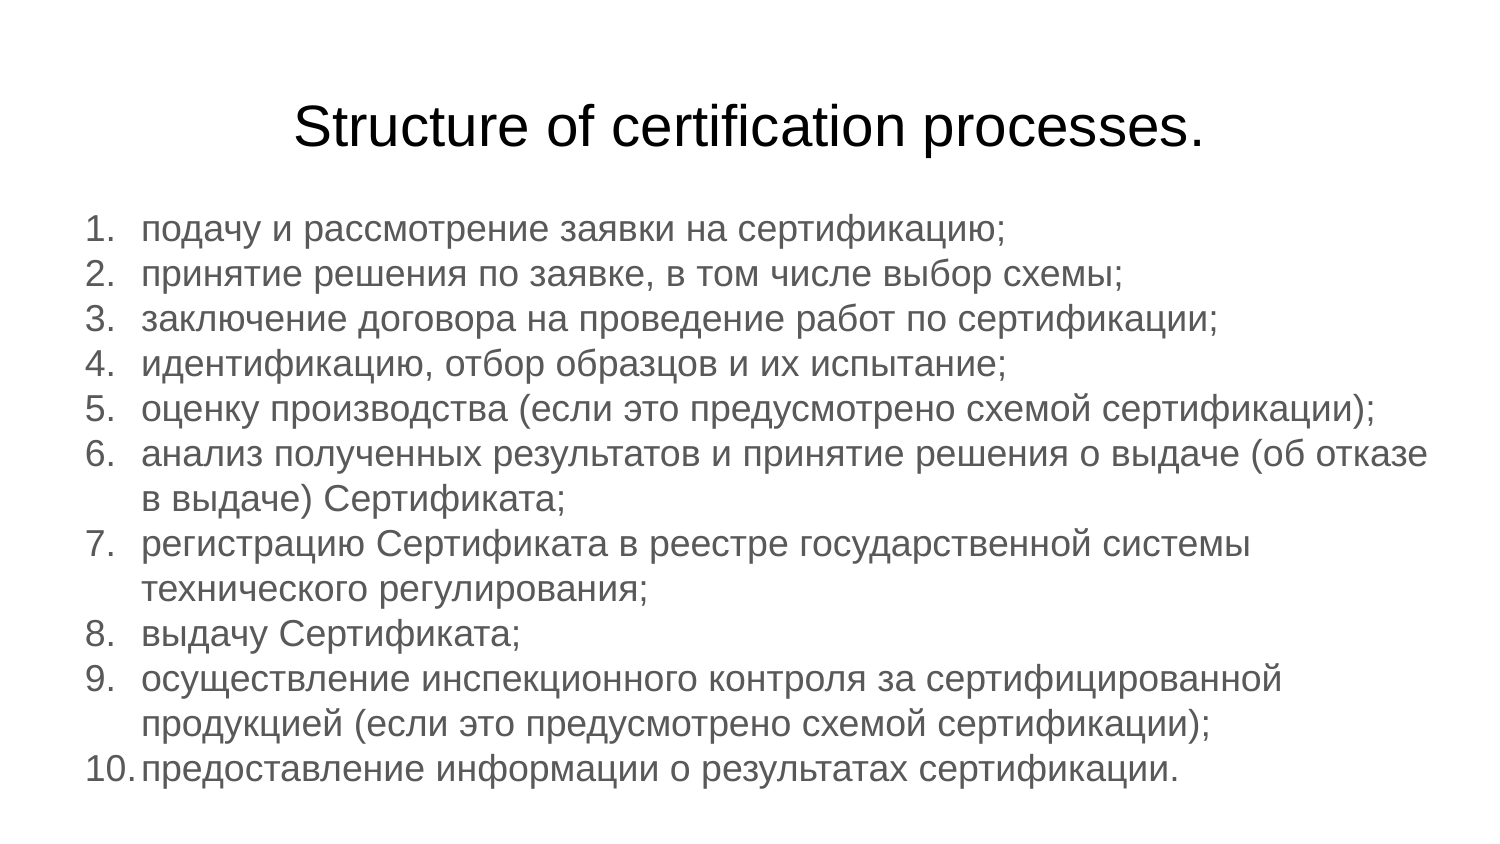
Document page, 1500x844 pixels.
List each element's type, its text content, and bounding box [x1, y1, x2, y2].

title Structure of certification processes. [51, 72, 1449, 167]
list подачу и рассмотрение заявки на сертификацию; принятие решения по заявке, в том числе выбор схемы; заключение договора на проведение работ по сертификации; идентификацию, отбор образцов и их испытание; оценку производства (если это предусмотрено схемой сертификации); анализ полученных результатов и принятие решения о выдаче (об отказе в выдаче) Сертификата; регистрацию Сертификата в реестре государственной системы технического регулирования; выдачу Сертификата; осуществление инспекционного контроля за сертифицированной продукцией (если это предусмотрено схемой сертификации); предоставление информации о результатах сертификации. [51, 189, 1449, 750]
